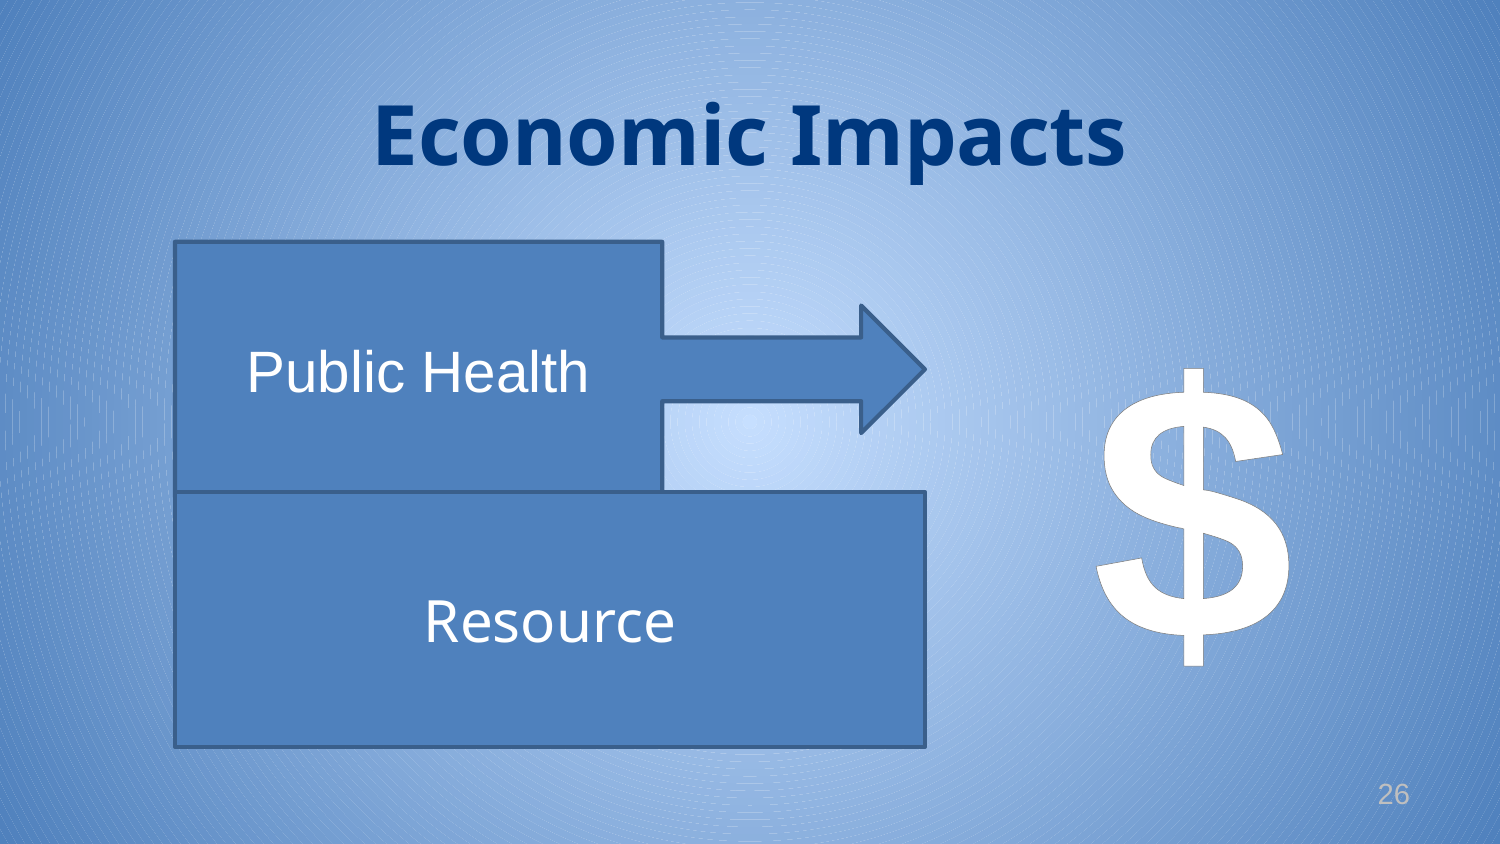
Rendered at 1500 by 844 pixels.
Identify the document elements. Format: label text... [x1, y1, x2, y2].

text_box Public Health [172, 239, 928, 498]
text_box $ [1076, 266, 1309, 720]
slide_number 25 [1074, 768, 1425, 827]
title Economic Impacts [75, 33, 1425, 197]
list Resource [173, 490, 927, 749]
